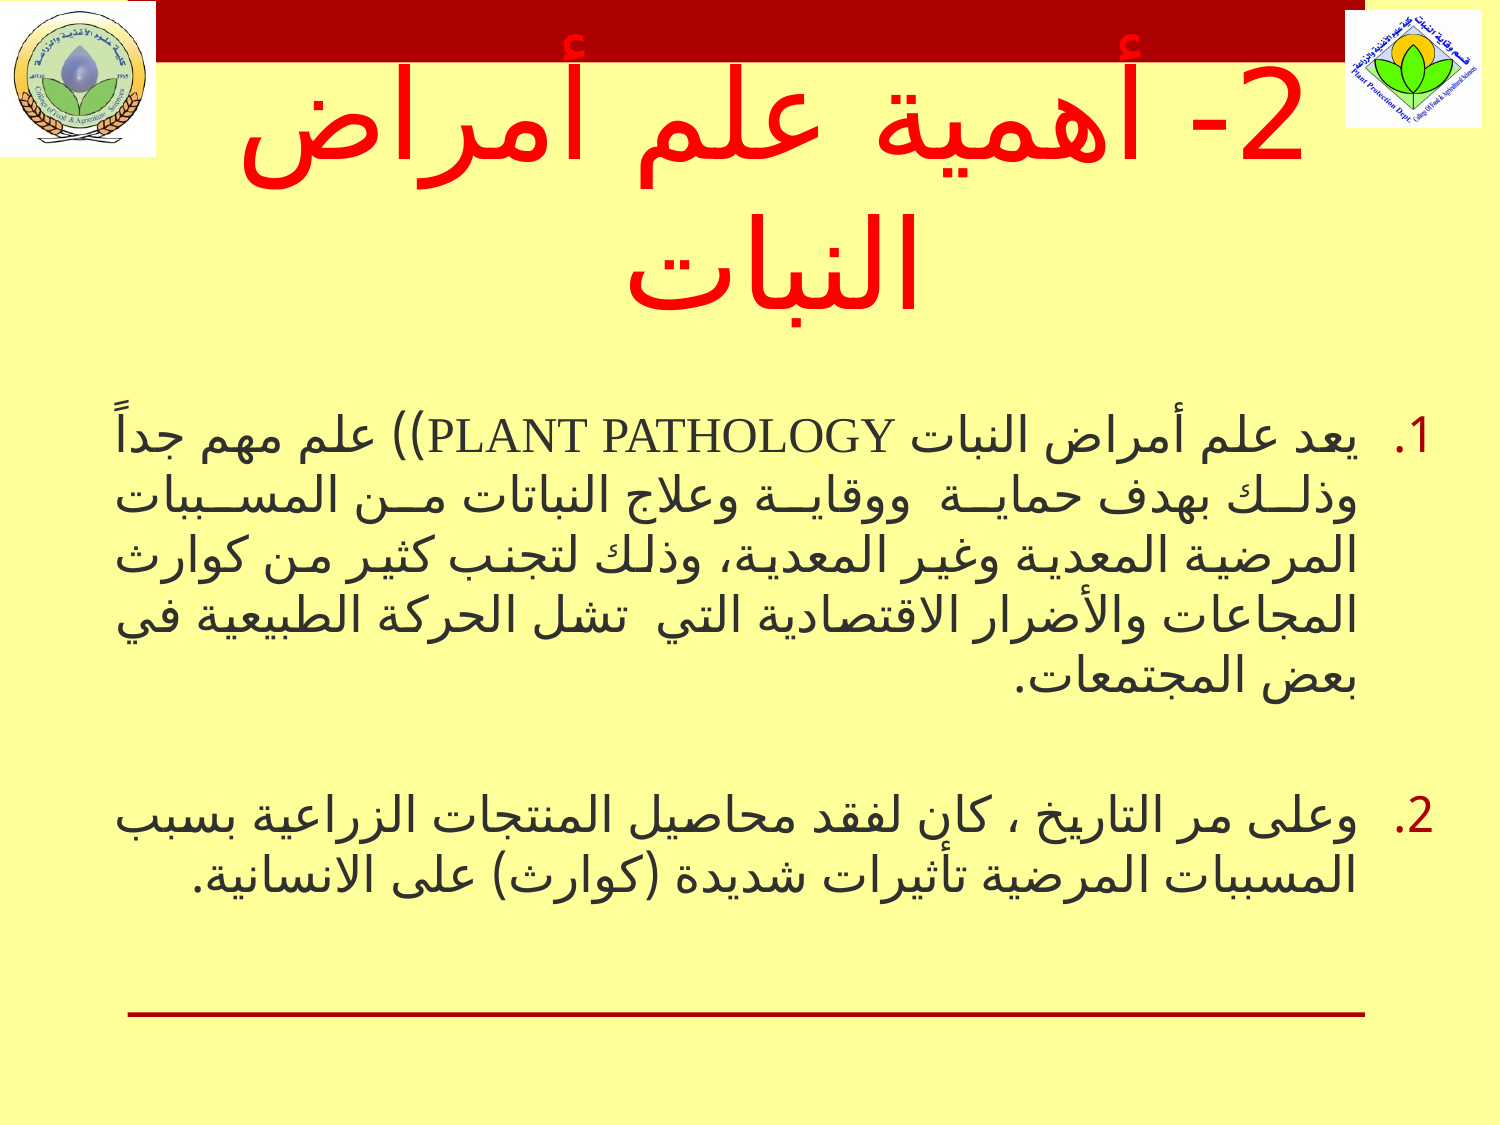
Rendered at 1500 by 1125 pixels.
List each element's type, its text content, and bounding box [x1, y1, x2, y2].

list يعد علم أمراض النبات PLANT PATHOLOGY)) علم مهم جداً وذلك بهدف حماية ووقاية وعلاج النباتات من المسببات المرضية المعدية وغير المعدية، وذلك لتجنب كثير من كوارث المجاعات والأضرار الاقتصادية التي تشل الحركة الطبيعية في بعض المجتمعات. وعلى مر التاريخ ، كان لفقد محاصيل المنتجات الزراعية بسبب المسببات المرضية تأثيرات شديدة (كوارث) على الانسانية. [99, 337, 1450, 968]
title 2- أهمية علم أمراض النبات [99, 154, 1450, 337]
picture [1344, 9, 1482, 129]
picture [0, 0, 156, 158]
